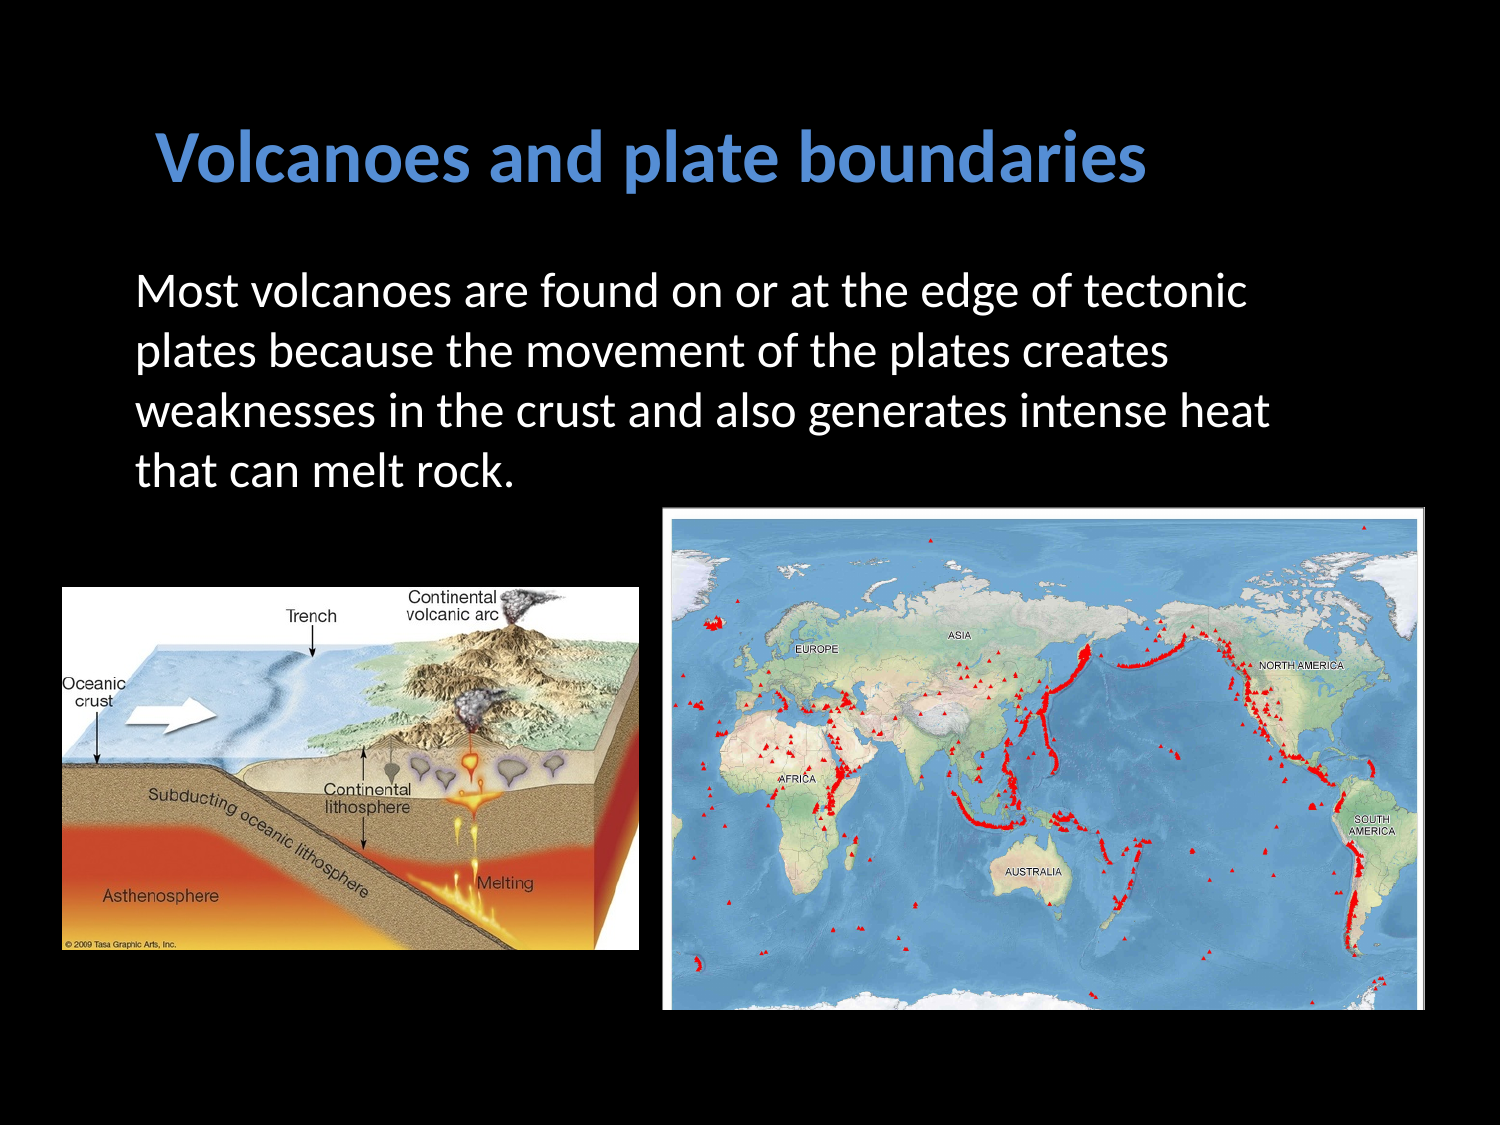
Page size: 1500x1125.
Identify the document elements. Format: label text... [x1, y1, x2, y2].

text_box Most volcanoes are found on or at the edge of tectonic plates because the movement of the plates creates weaknesses in the crust and also generates intense heat that can melt rock. [120, 249, 1358, 505]
picture [62, 587, 639, 951]
text_box Volcanoes and plate boundaries [140, 99, 1164, 205]
picture [662, 506, 1426, 1010]
